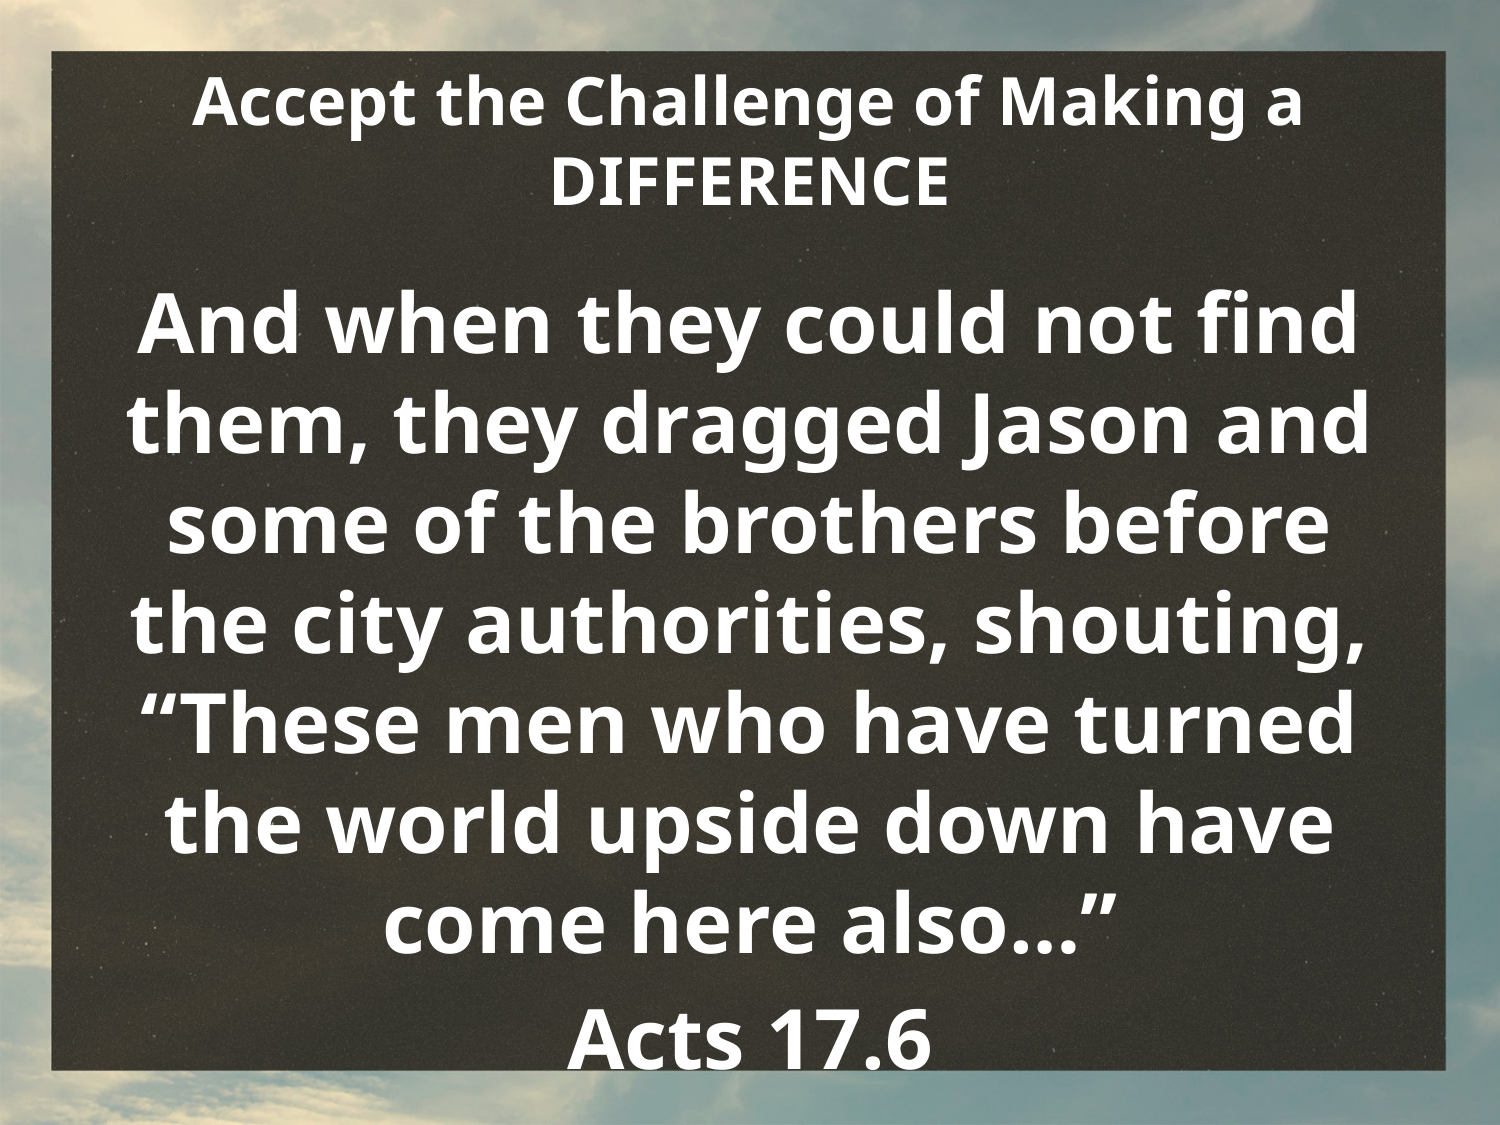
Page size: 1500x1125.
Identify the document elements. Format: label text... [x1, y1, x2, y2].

list And when they could not find them, they dragged Jason and some of the brothers before the city authorities, shouting, “These men who have turned the world upside down have come here also…” Acts 17.6 [75, 262, 1425, 1005]
title Accept the Challenge of Making a DIFFERENCE [48, 45, 1452, 233]
picture [0, 0, 1500, 1125]
